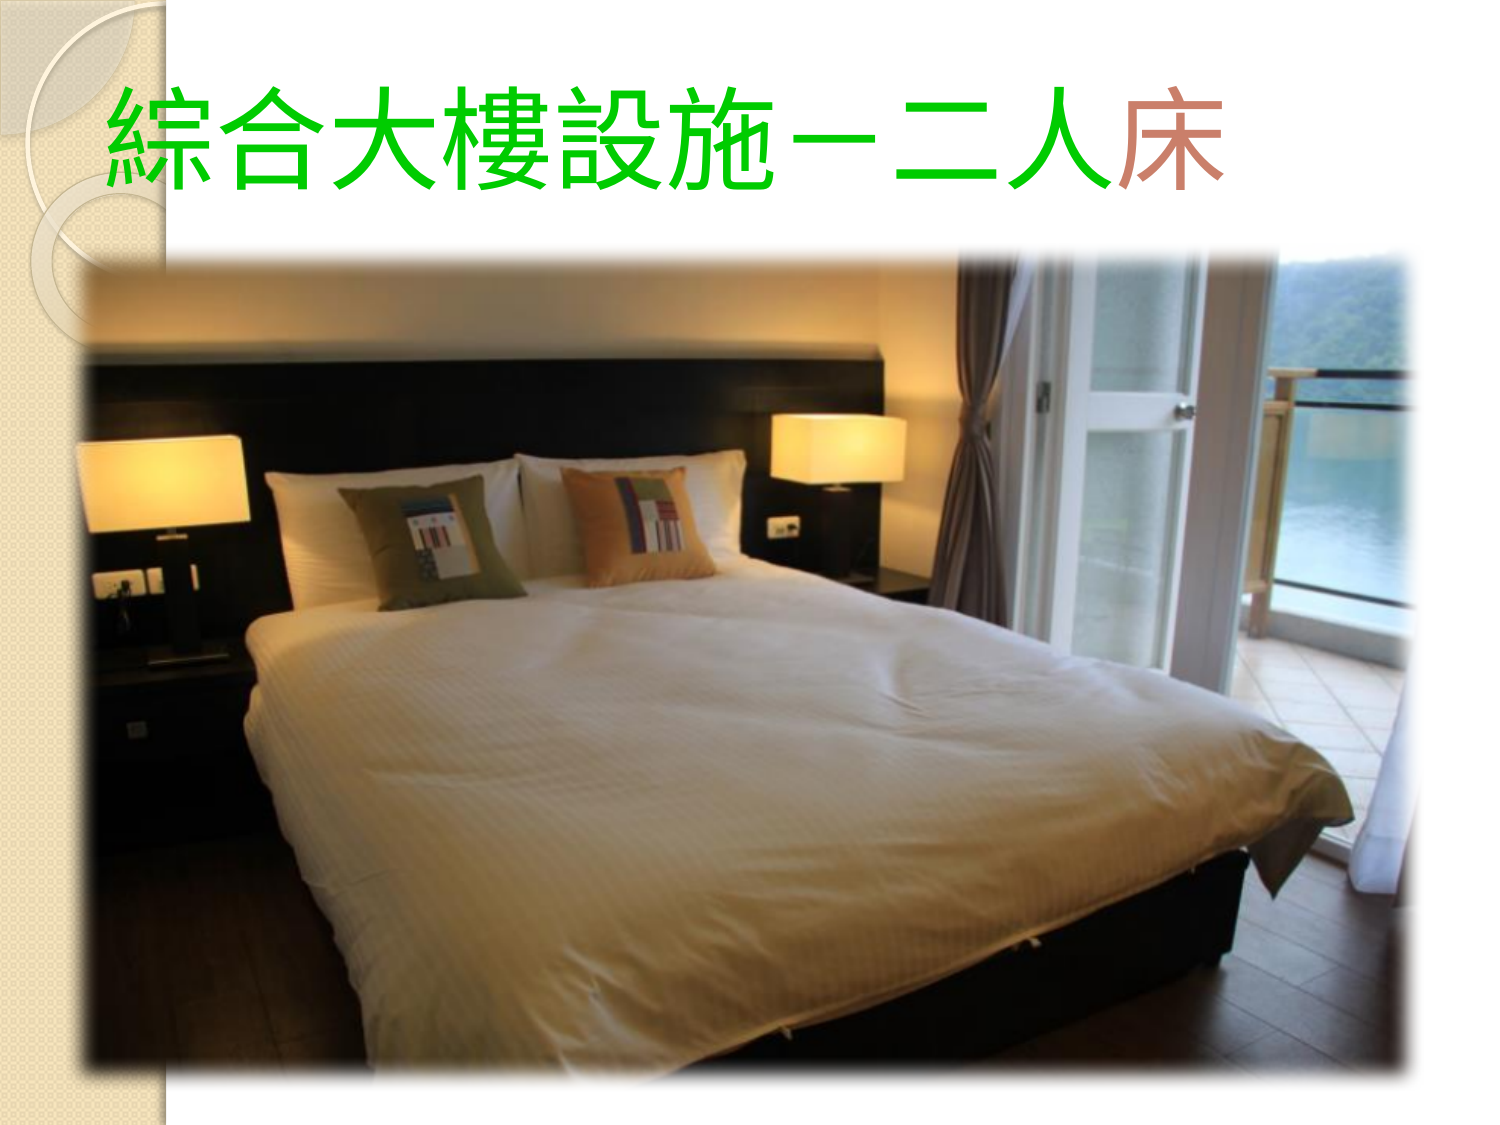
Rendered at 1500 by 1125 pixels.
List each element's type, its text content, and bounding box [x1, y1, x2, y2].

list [64, 243, 1424, 1095]
title 綜合大樓設施－二人床 [88, 42, 1439, 231]
